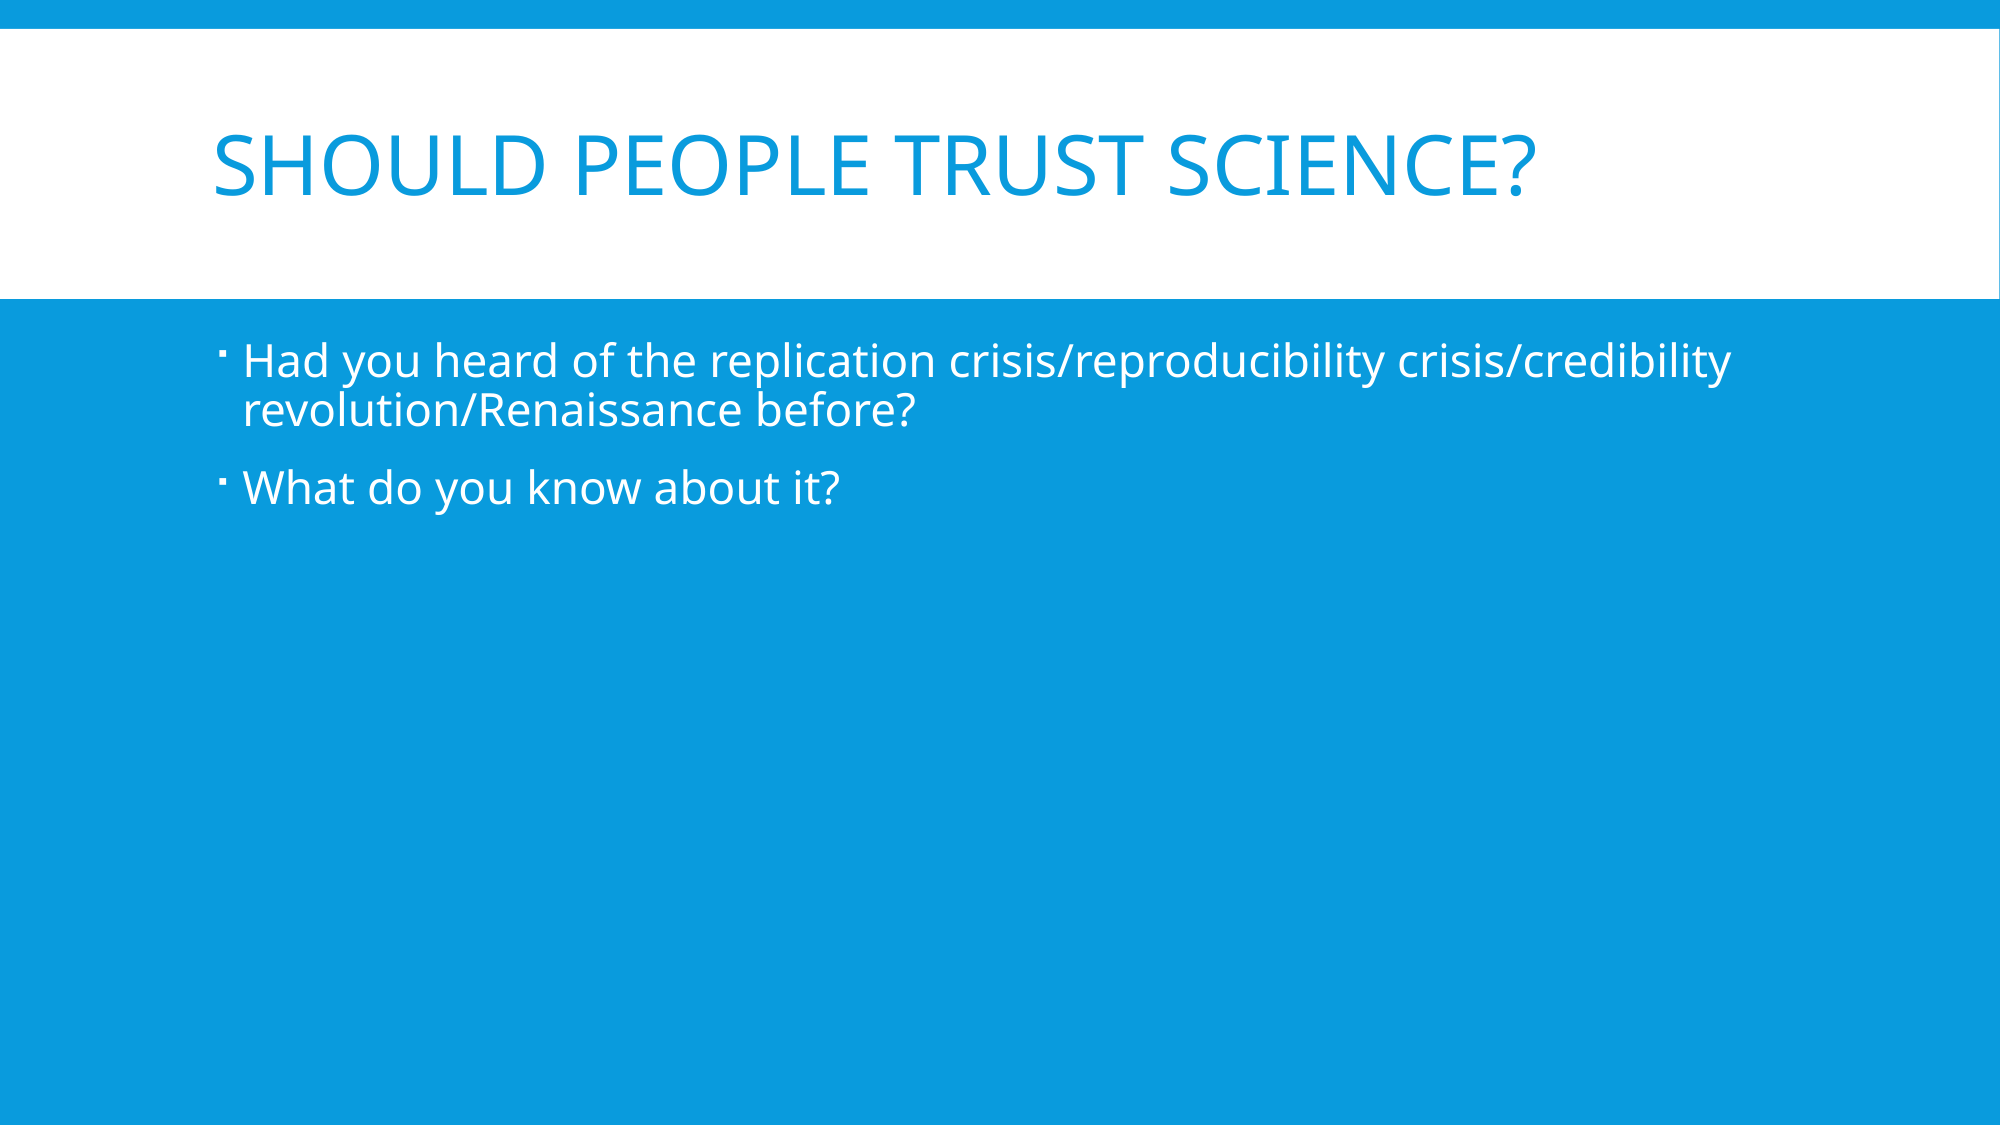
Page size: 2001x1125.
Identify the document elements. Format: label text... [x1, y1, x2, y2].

list Had you heard of the replication crisis/reproducibility crisis/credibility revolution/Renaissance before? What do you know about it? [197, 329, 1803, 1020]
title Should people trust science? [197, 46, 1803, 295]
